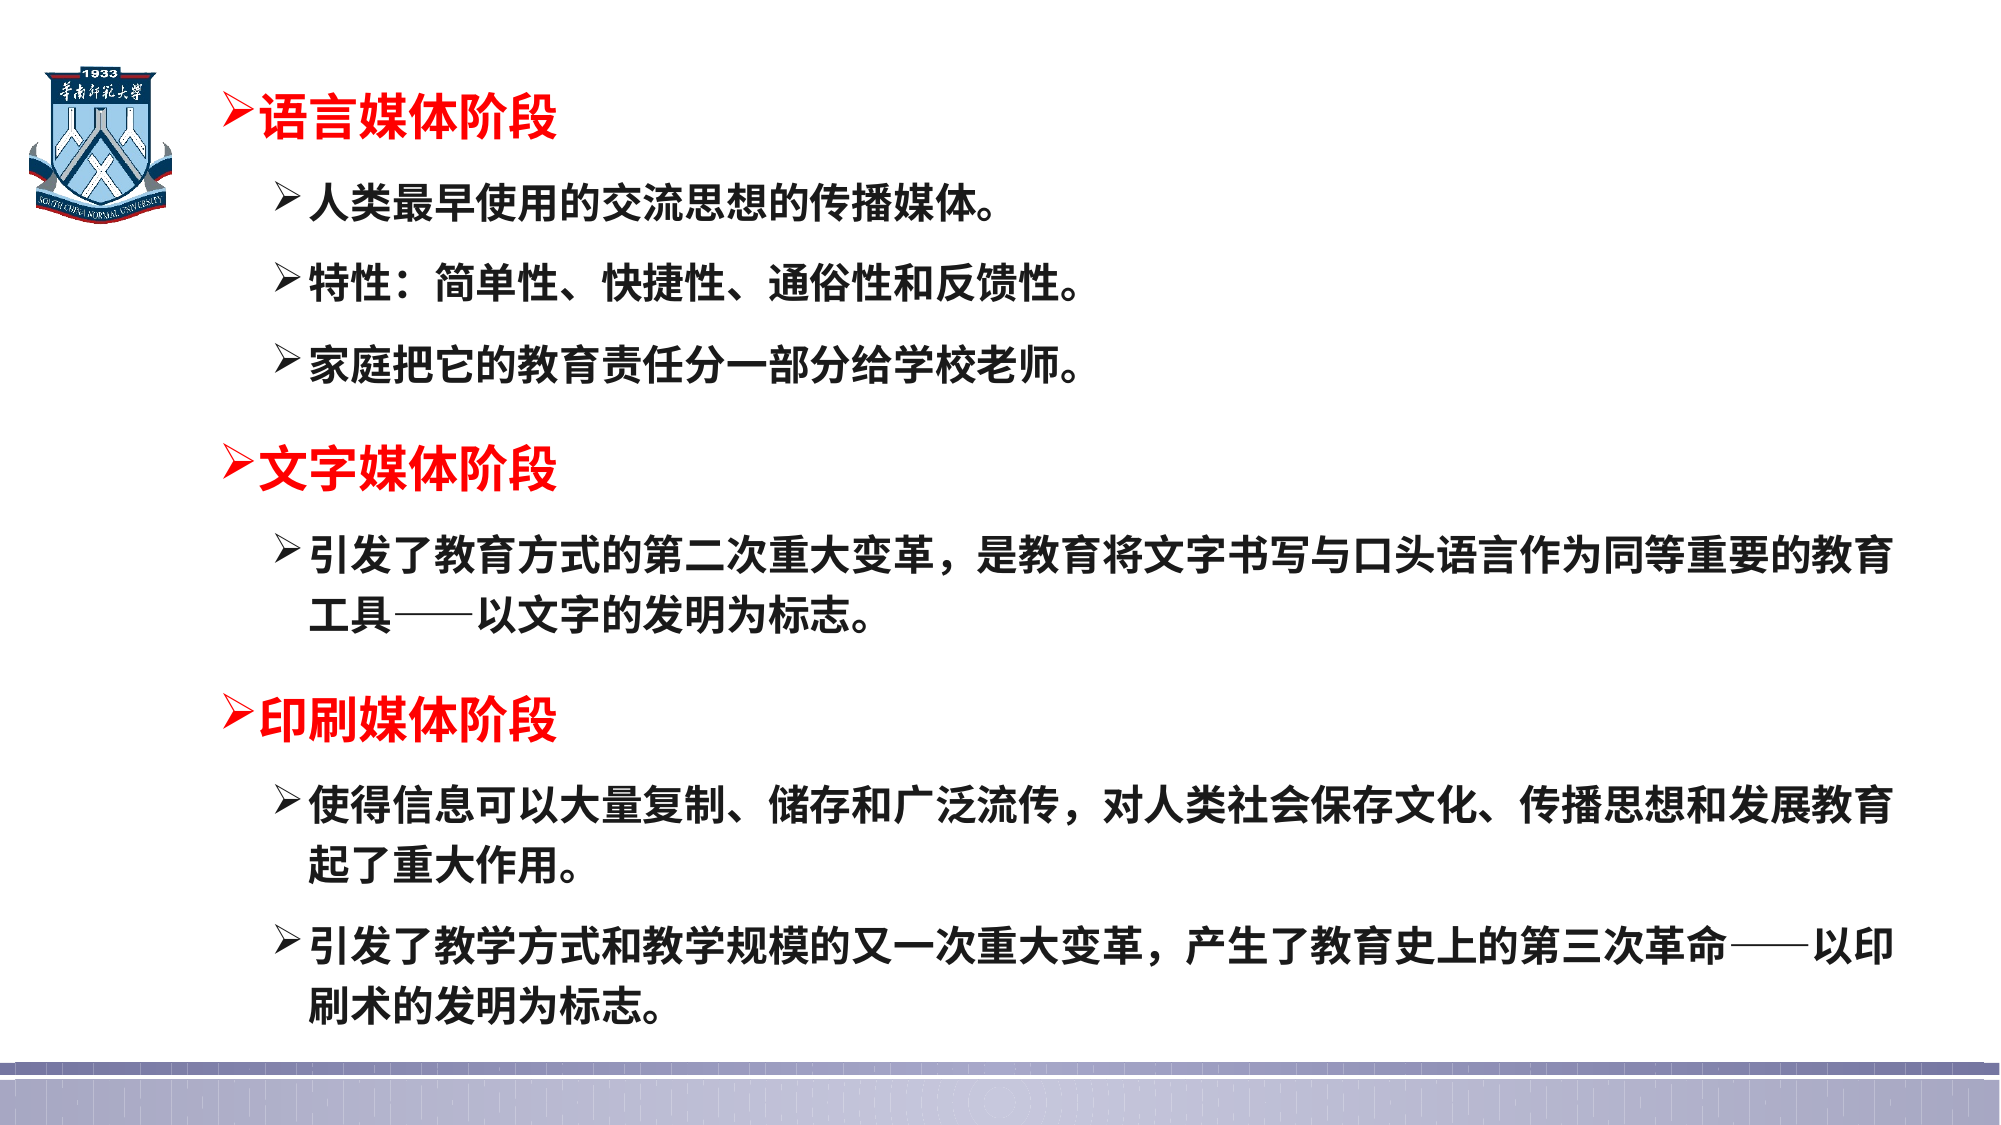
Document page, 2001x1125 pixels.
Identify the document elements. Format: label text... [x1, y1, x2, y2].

picture [23, 66, 178, 225]
list 语言媒体阶段 人类最早使用的交流思想的传播媒体。 特性：简单性、快捷性、通俗性和反馈性。 家庭把它的教育责任分一部分给学校老师。 文字媒体阶段 引发了教育方式的第二次重大变革，是教育将文字书写与口头语言作为同等重要的教育工具——以文字的发明为标志。 印刷媒体阶段 使得信息可以大量复制、储存和广泛流传，对人类社会保存文化、传播思想和发展教育起了重大作用。 引发了教学方式和教学规模的又一次重大变革，产生了教育史上的第三次革命——以印刷术的发明为标志。 [196, 66, 1933, 1078]
